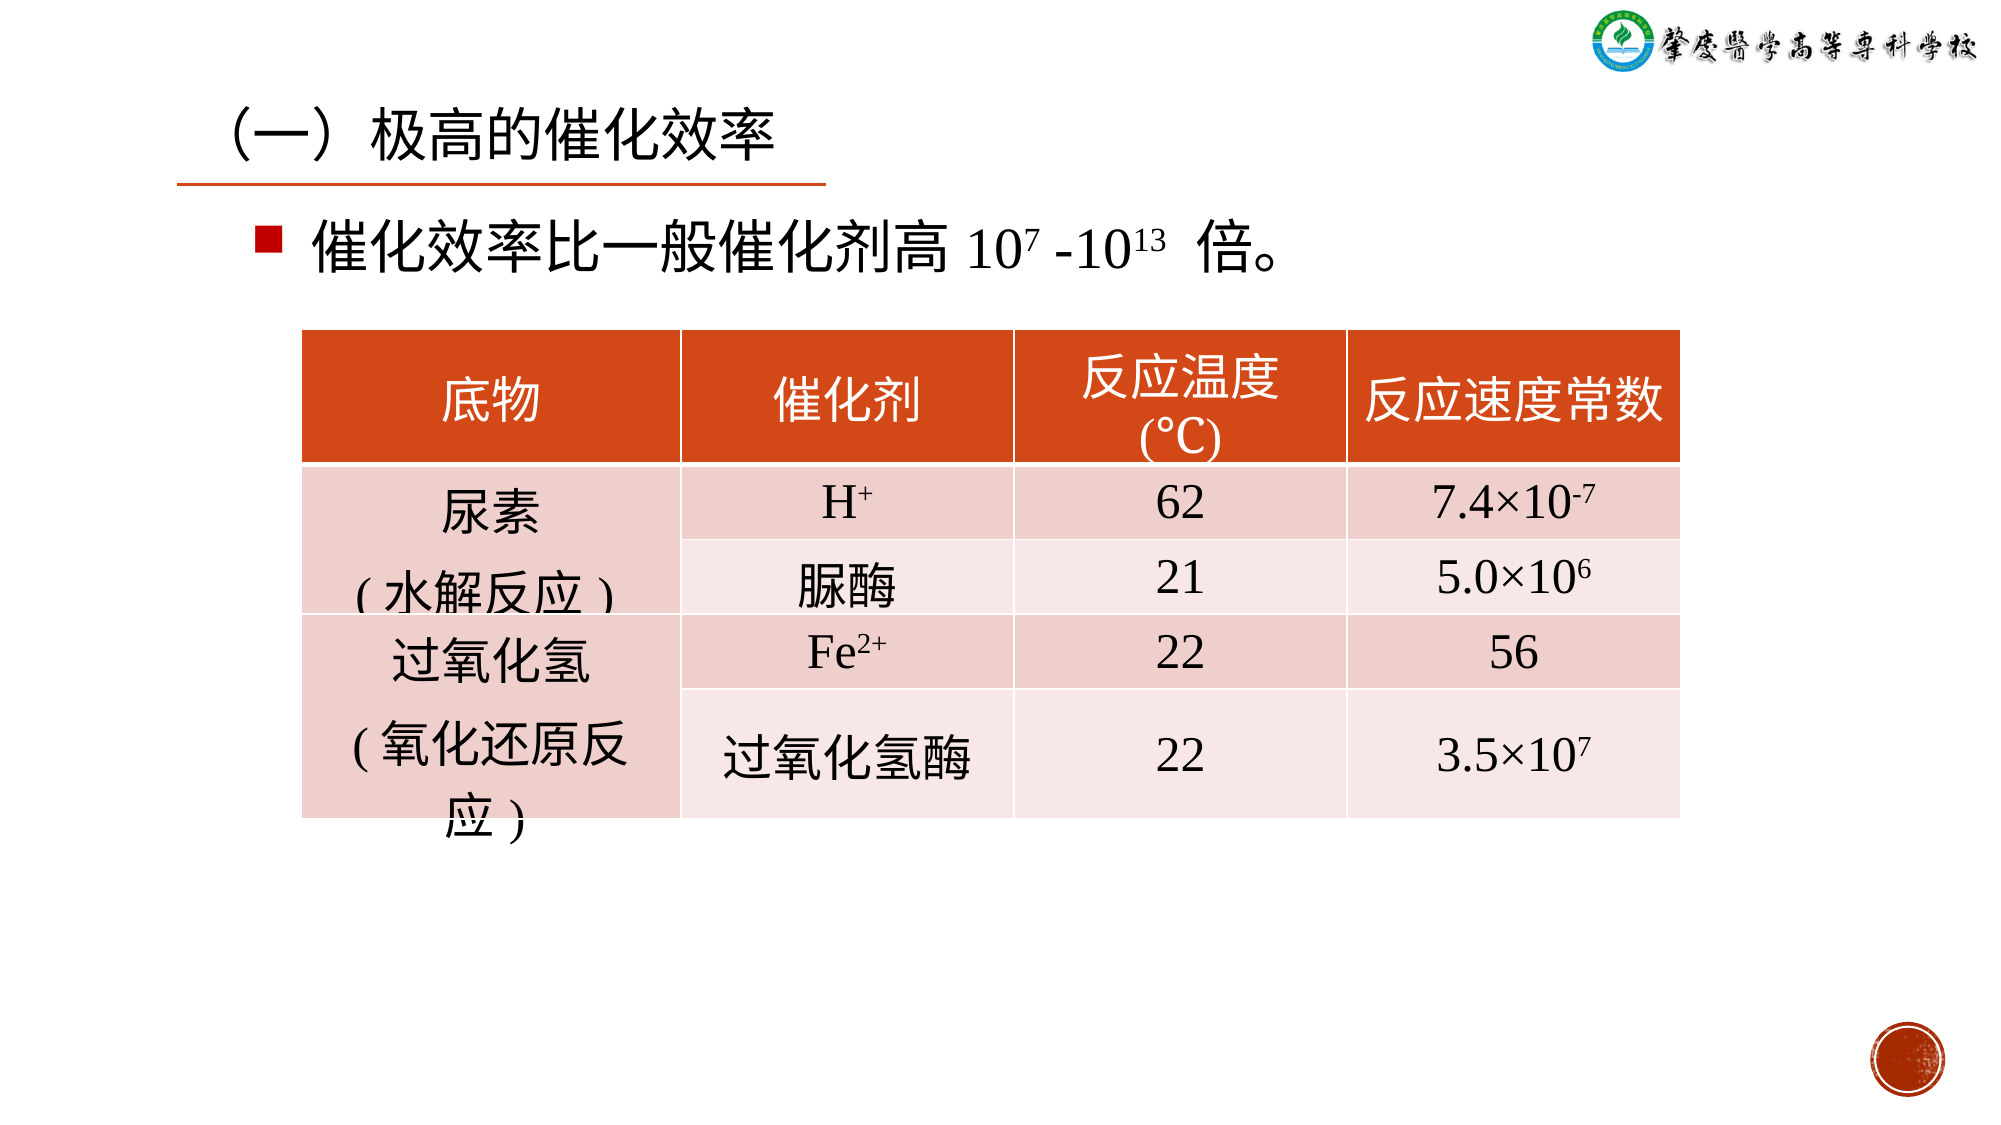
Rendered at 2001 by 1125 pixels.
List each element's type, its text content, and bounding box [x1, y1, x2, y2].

table_cell 3.5×107 [1348, 690, 1680, 818]
table_cell 7.4×10-7 [1348, 467, 1680, 539]
table_cell 22 [1015, 615, 1346, 688]
table_cell 56 [1348, 615, 1680, 688]
picture [1580, 9, 1989, 80]
table_header 反应温度 (℃) [1015, 330, 1346, 462]
table_cell Fe2+ [682, 615, 1013, 688]
table_cell 62 [1015, 467, 1346, 539]
table_header 底物 [302, 330, 680, 462]
table_cell 21 [1015, 540, 1346, 613]
table_cell 22 [1015, 690, 1346, 818]
table_cell 过氧化氢 (氧化还原反应) [302, 615, 680, 818]
table_header 反应速度常数 [1348, 330, 1680, 462]
table_cell 5.0×106 [1348, 540, 1680, 613]
table_header 催化剂 [682, 330, 1013, 462]
text_box （一）极高的催化效率 [179, 90, 793, 175]
table_cell 尿素 (水解反应) [302, 467, 680, 613]
text_box 催化效率比一般催化剂高107 -1013 倍。 [236, 202, 1310, 288]
table_cell H+ [682, 467, 1013, 539]
table_cell 脲酶 [682, 540, 1013, 613]
table_cell 过氧化氢酶 [682, 690, 1013, 818]
